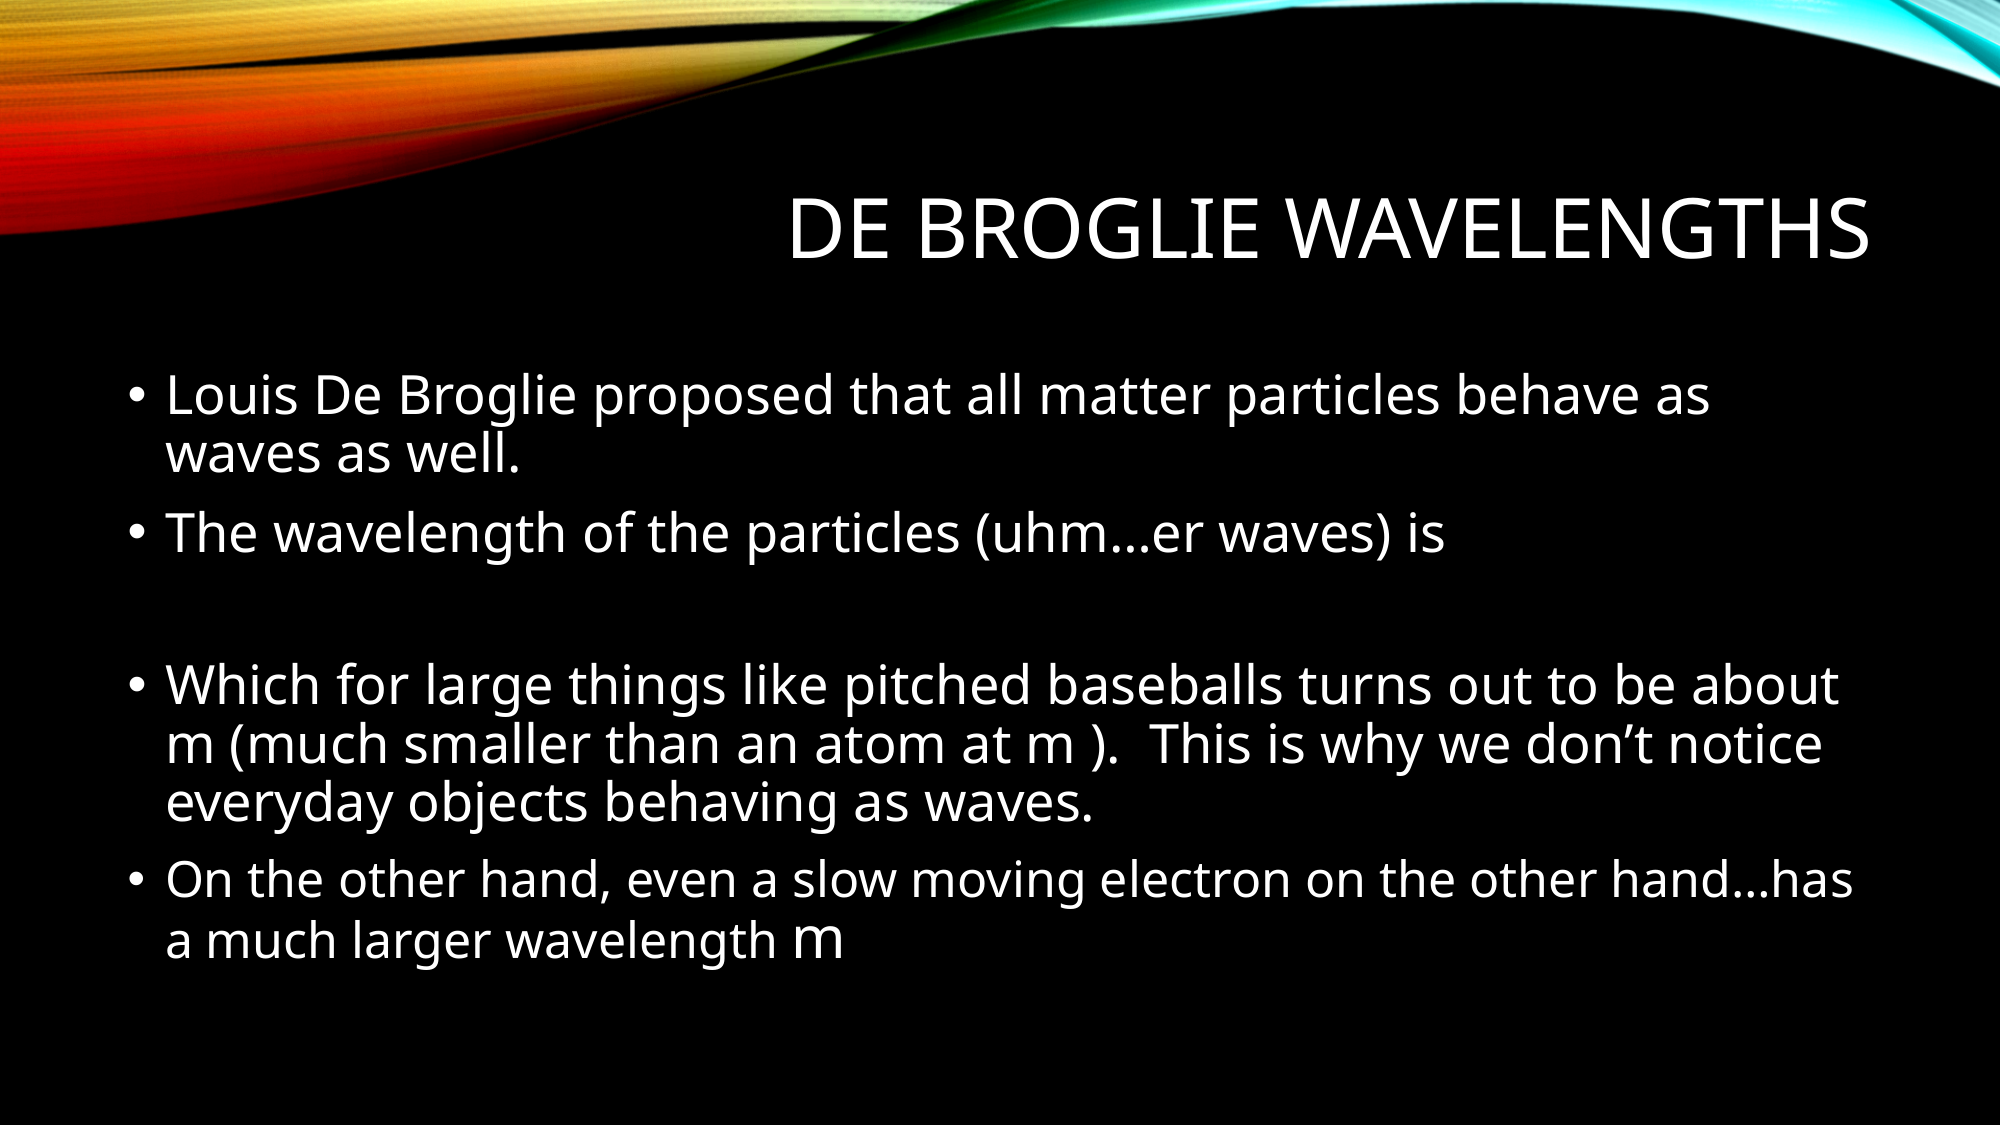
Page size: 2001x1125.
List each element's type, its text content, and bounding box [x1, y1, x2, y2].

title DE Broglie Wavelengths [474, 125, 1888, 338]
picture [0, 0, 2000, 237]
